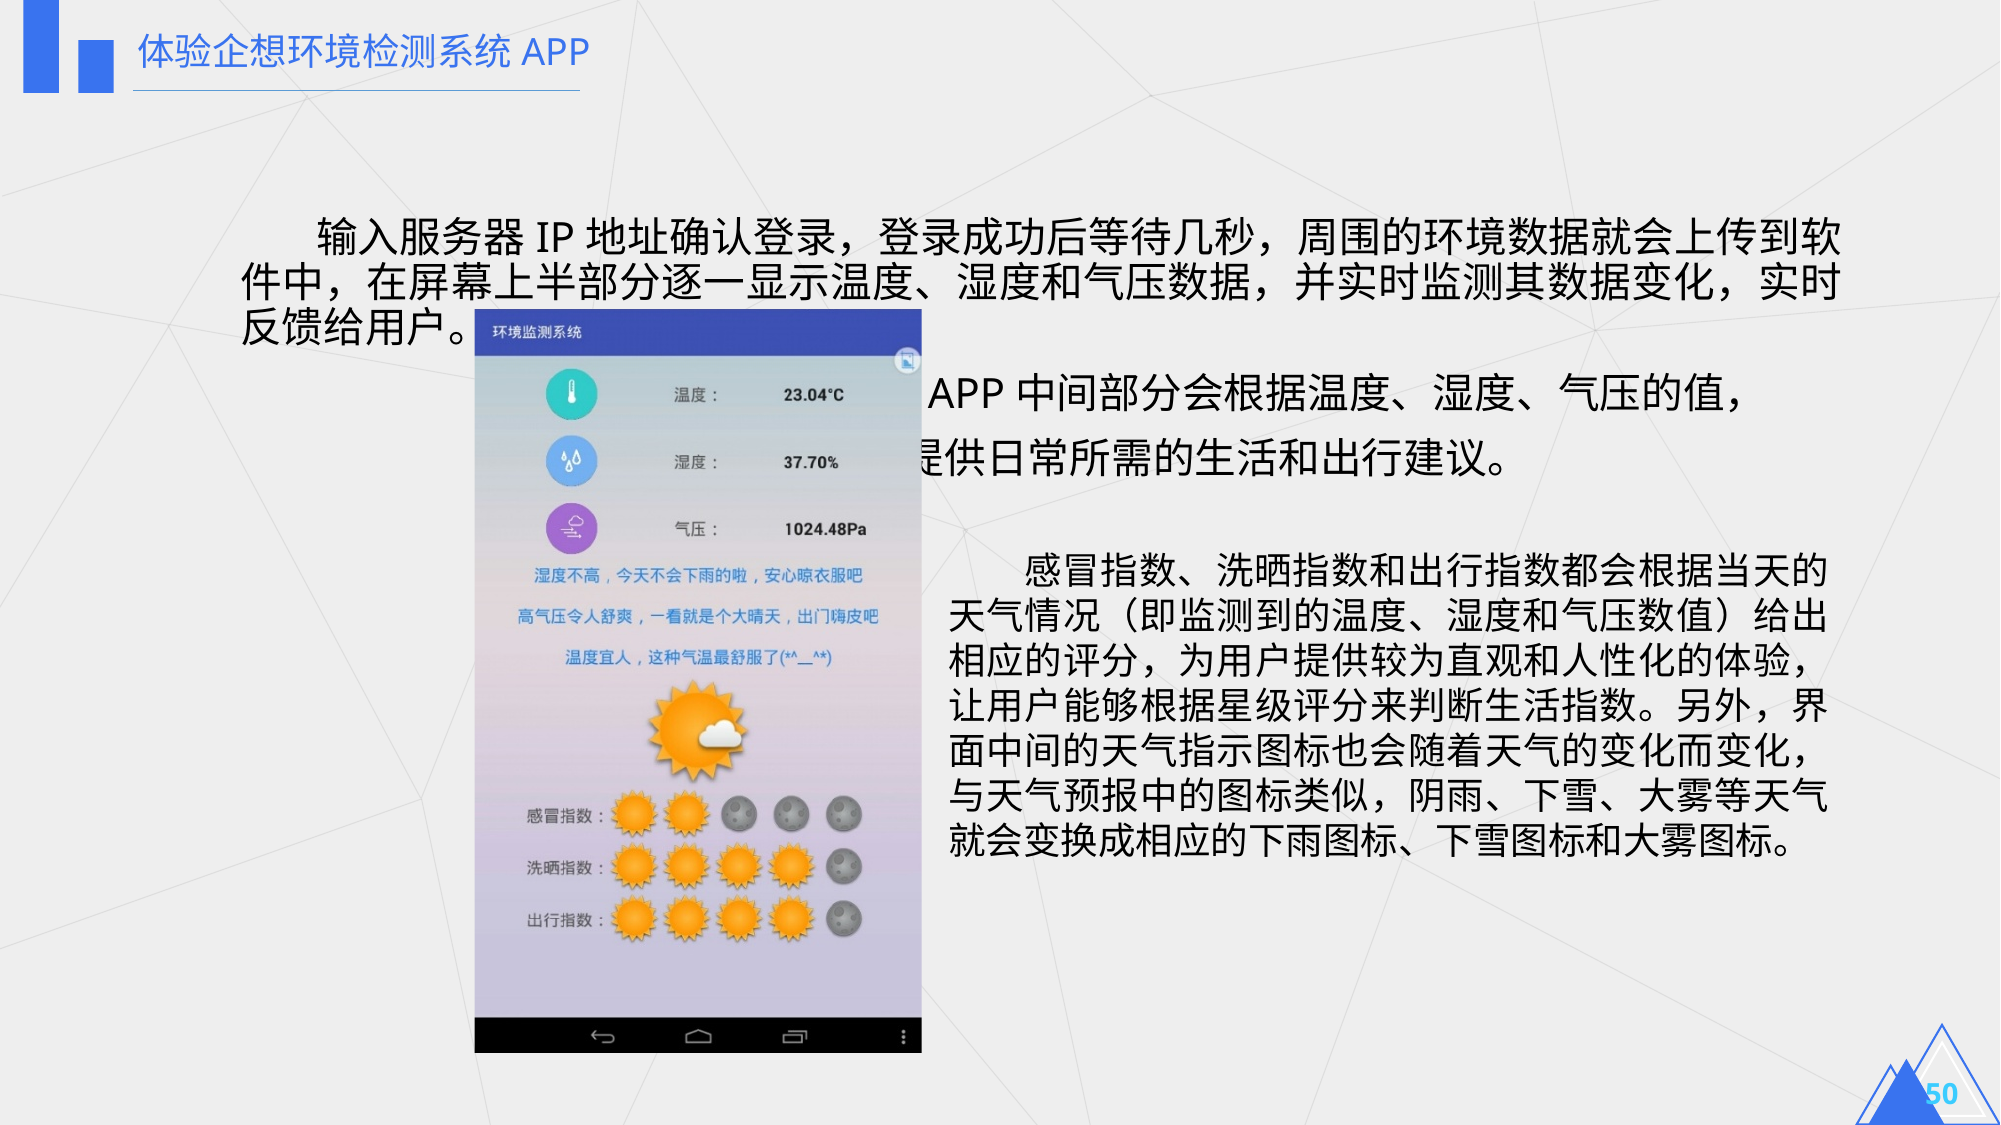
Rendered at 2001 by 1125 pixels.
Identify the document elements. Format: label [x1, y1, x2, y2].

text_box [1856, 1024, 2000, 1125]
text_box [0, 0, 2000, 1125]
text_box [23, 0, 114, 93]
picture [474, 309, 922, 1053]
